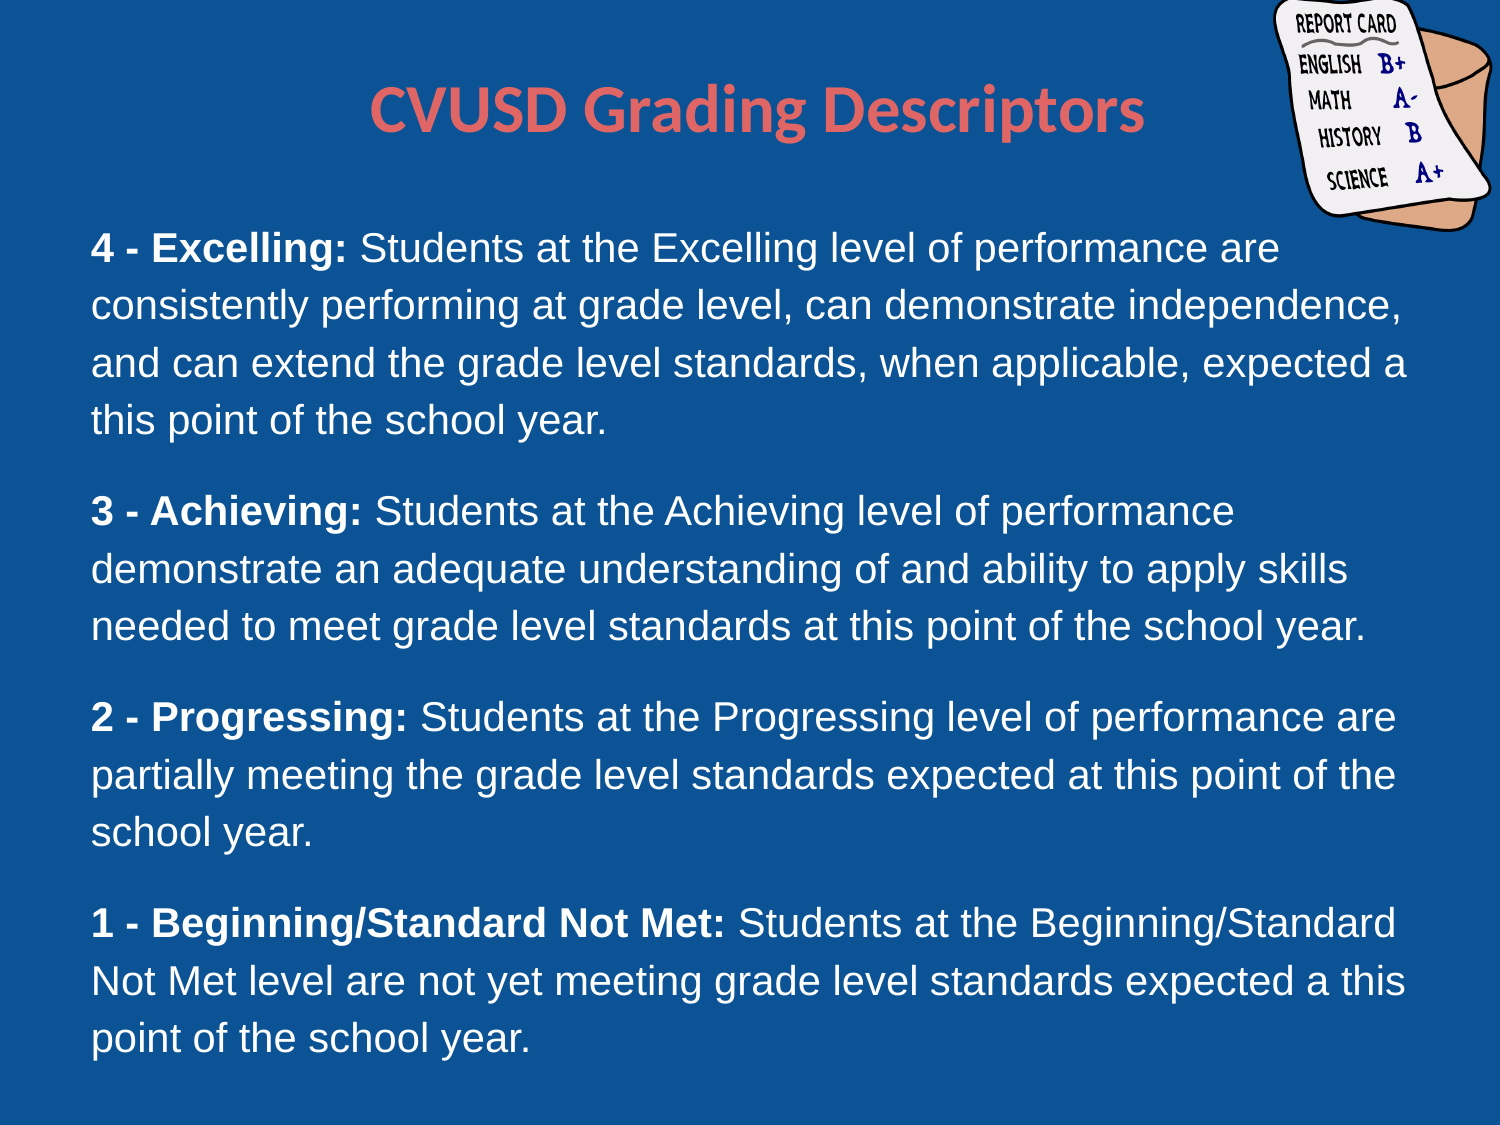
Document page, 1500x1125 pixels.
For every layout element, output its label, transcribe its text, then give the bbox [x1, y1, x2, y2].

list 4 - Excelling: Students at the Excelling level of performance are consistently performing at grade level, can demonstrate independence, and can extend the grade level standards, when applicable, expected a this point of the school year. 3 - Achieving: Students at the Achieving level of performance demonstrate an adequate understanding of and ability to apply skills needed to meet grade level standards at this point of the school year. 2 - Progressing: Students at the Progressing level of performance are partially meeting the grade level standards expected at this point of the school year. 1 - Beginning/Standard Not Met: Students at the Beginning/Standard Not Met level are not yet meeting grade level standards expected a this point of the school year. [75, 198, 1442, 1048]
picture [1264, 0, 1500, 232]
title CVUSD Grading Descriptors [59, 48, 1259, 180]
